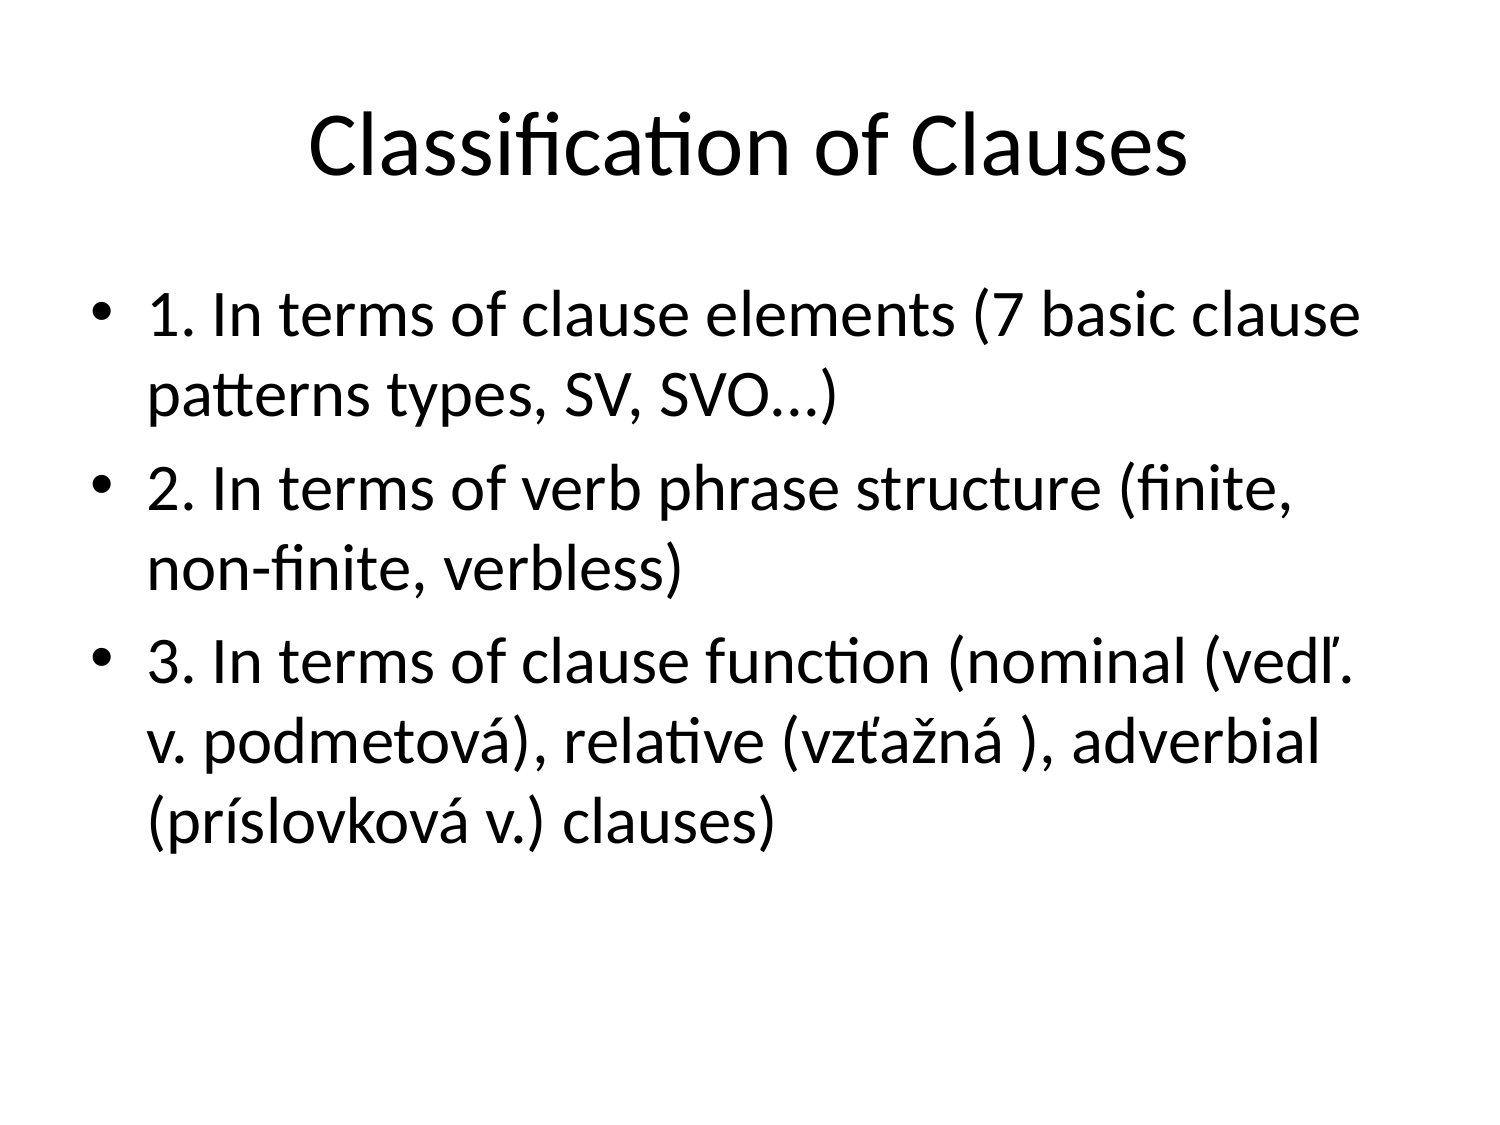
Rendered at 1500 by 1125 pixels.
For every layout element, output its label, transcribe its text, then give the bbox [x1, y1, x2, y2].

title Classification of Clauses [75, 45, 1425, 233]
list 1. In terms of clause elements (7 basic clause patterns types, SV, SVO...) 2. In terms of verb phrase structure (finite, non-finite, verbless) 3. In terms of clause function (nominal (vedľ. v. podmetová), relative (vzťažná ), adverbial (príslovková v.) clauses) [75, 262, 1425, 1005]
